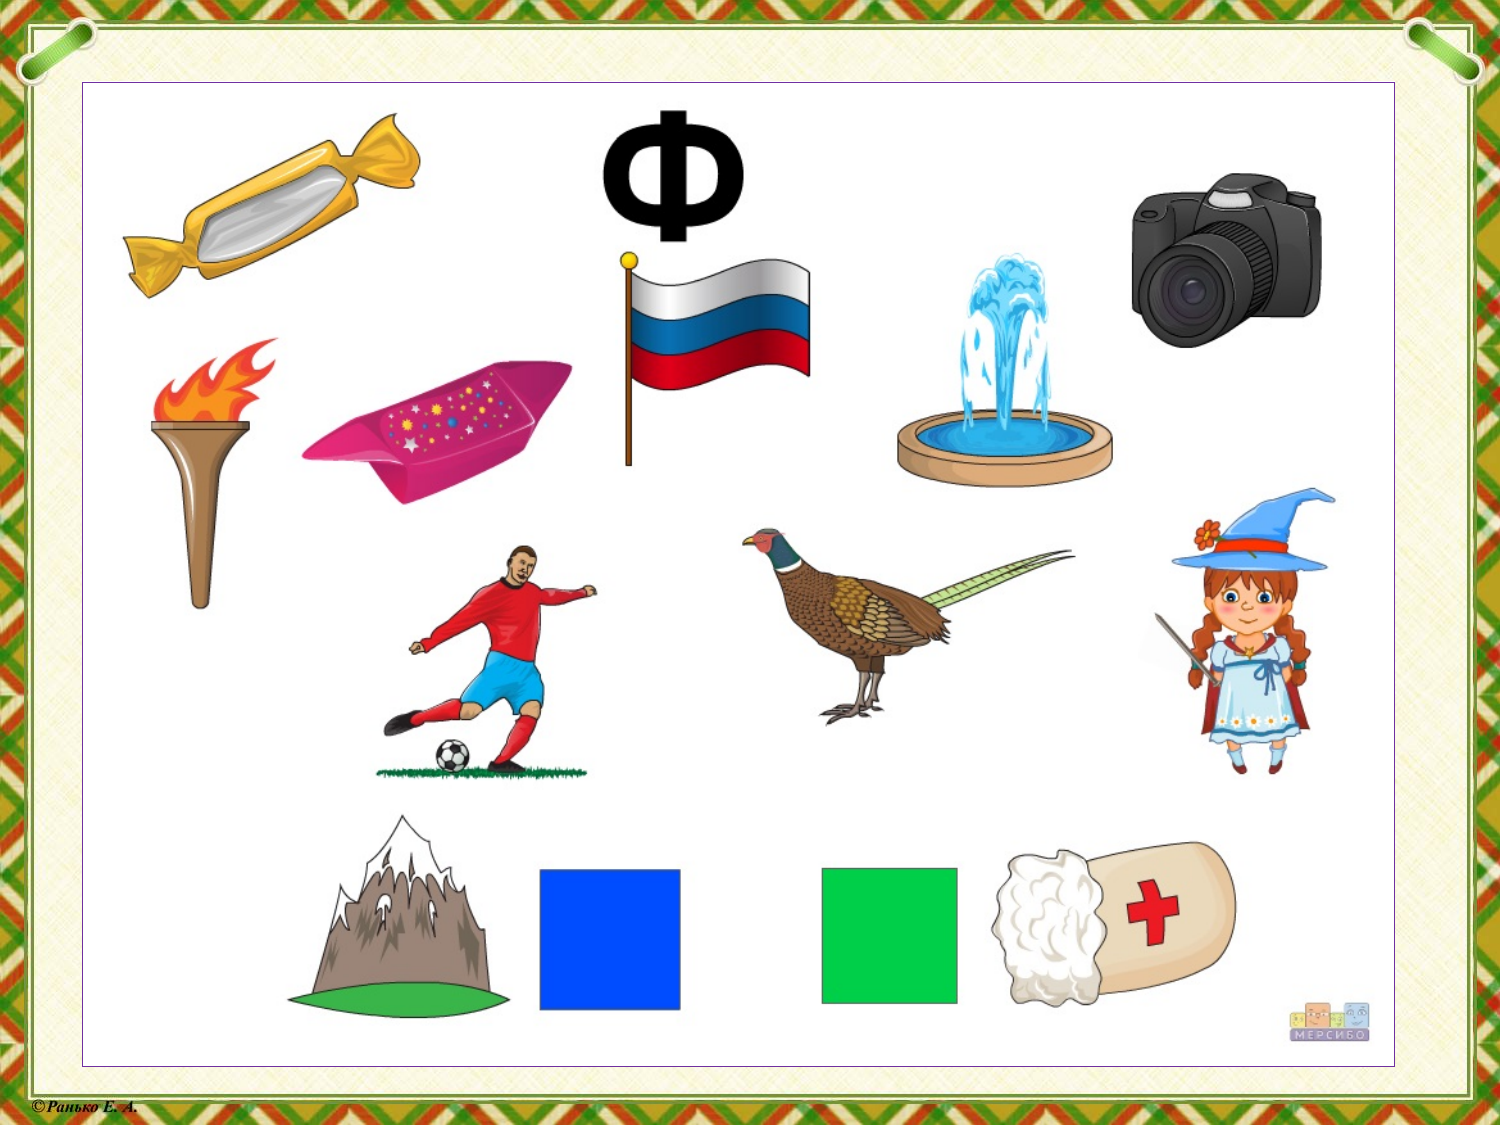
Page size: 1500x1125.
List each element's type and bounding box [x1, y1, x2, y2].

list [81, 81, 1395, 1067]
picture [0, 0, 1500, 1125]
